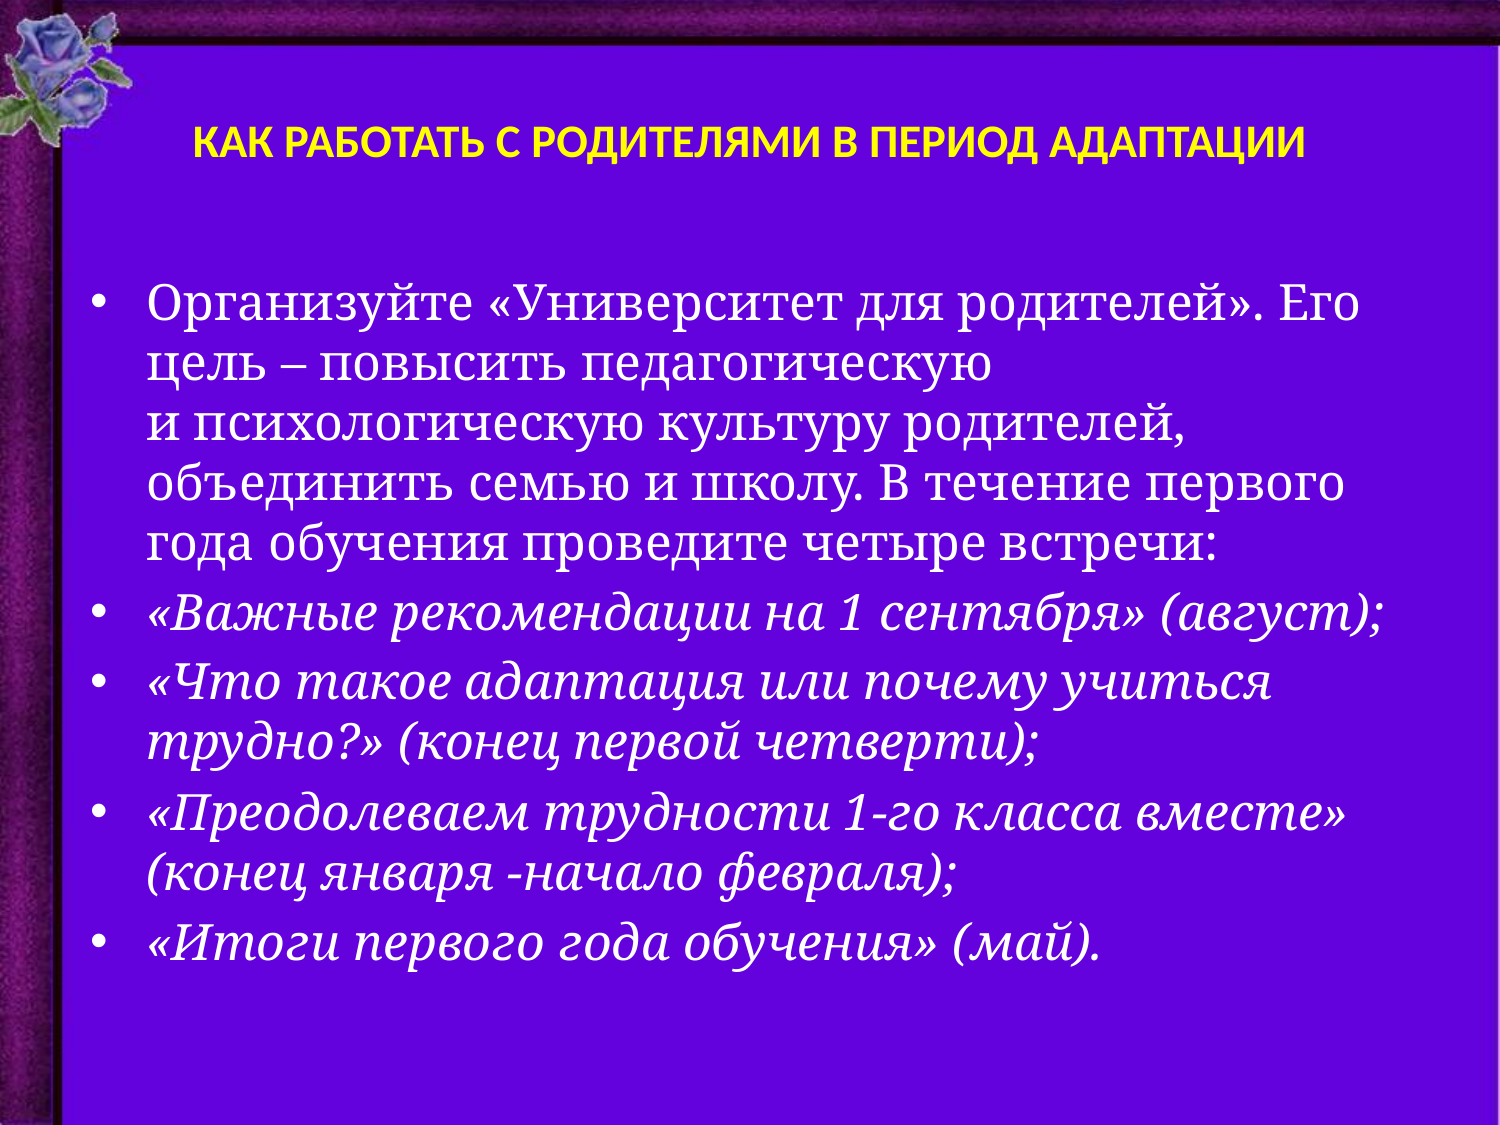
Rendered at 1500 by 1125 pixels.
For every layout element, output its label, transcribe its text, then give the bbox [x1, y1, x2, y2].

picture [0, 0, 1500, 1125]
title Как работать с родителями в период адаптации [75, 45, 1425, 233]
list Организуйте «Университет для родителей». Его цель – повысить педагогическую и психологическую культуру родителей, объединить семью и школу. В течение первого года обучения проведите четыре встречи: «Важные рекомендации на 1 сентября» (август); «Что такое адаптация или почему учиться трудно?» (конец первой четверти); «Преодолеваем трудности 1-го класса вместе» (конец января -начало февраля); «Итоги первого года обучения» (май). [74, 262, 1426, 1006]
